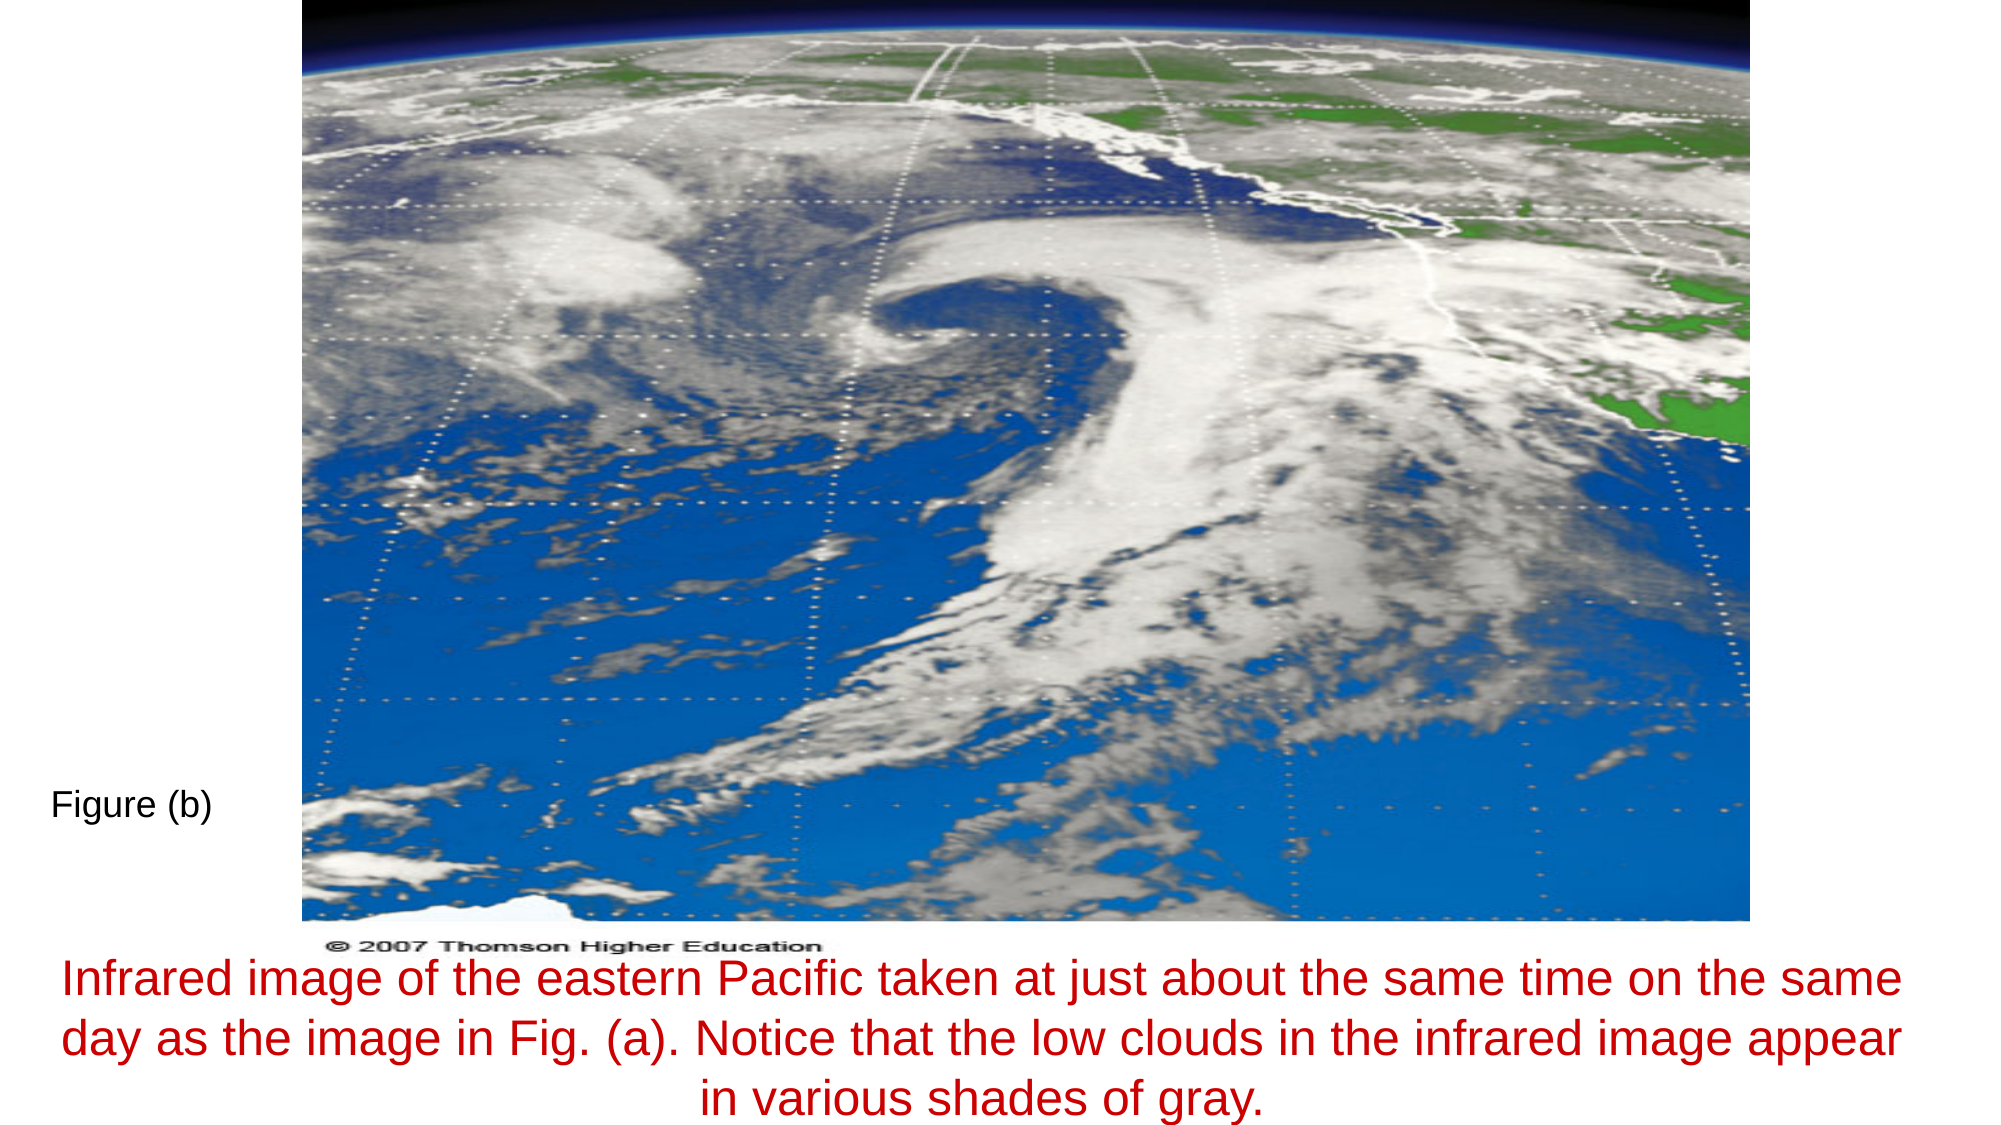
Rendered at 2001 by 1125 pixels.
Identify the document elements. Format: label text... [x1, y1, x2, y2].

picture [302, 0, 1750, 959]
text_box Figure (b) [35, 773, 228, 833]
text_box Infrared image of the eastern Pacific taken at just about the same time on the same day as the image in Fig. (a). Notice that the low clouds in the infrared image appear in various shades of gray. [35, 937, 1930, 1125]
